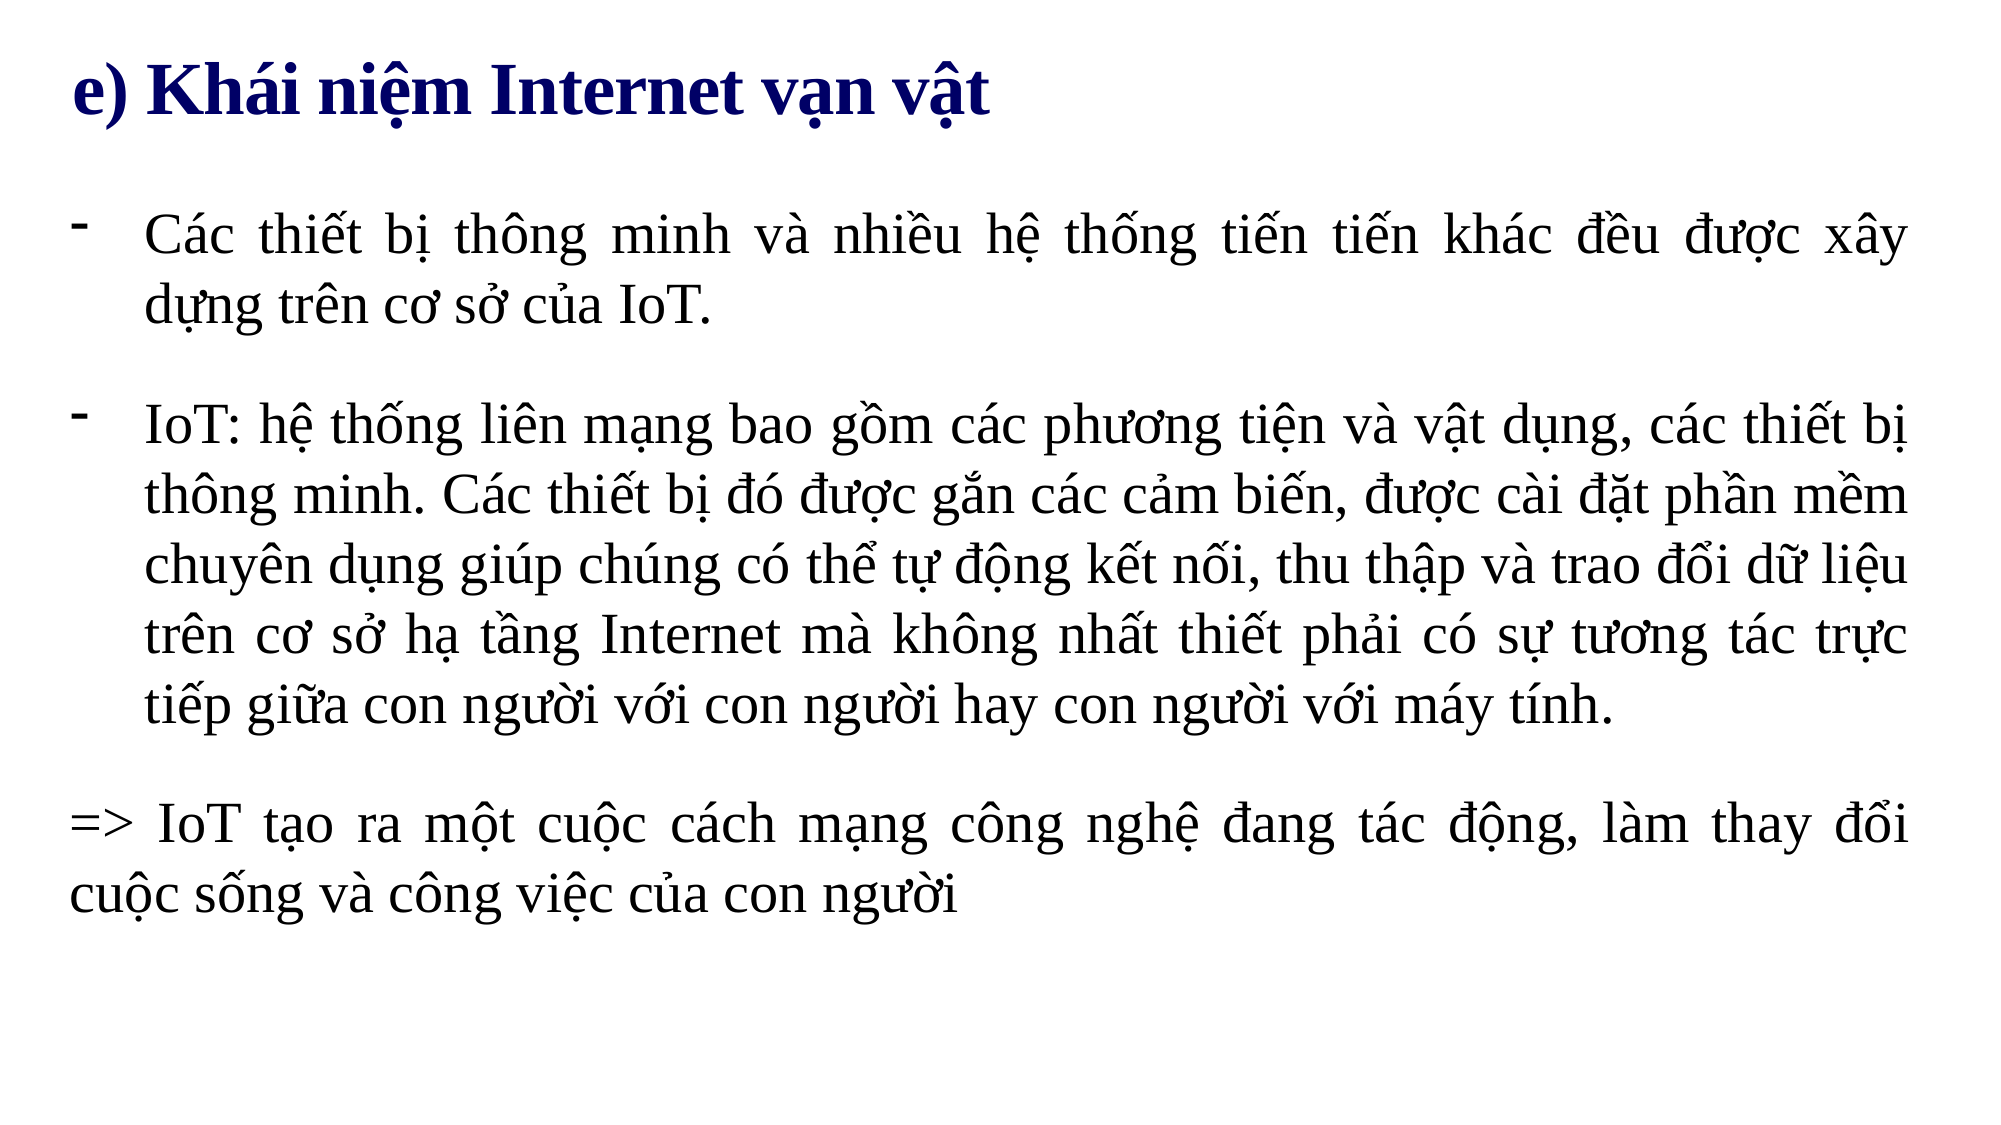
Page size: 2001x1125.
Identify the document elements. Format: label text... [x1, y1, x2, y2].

title e) Khái niệm Internet vạn vật [57, 37, 1408, 138]
text_box Các thiết bị thông minh và nhiều hệ thống tiến tiến khác đều được xây dựng trên cơ sở của IoT. IoT: hệ thống liên mạng bao gồm các phương tiện và vật dụng, các thiết bị thông minh. Các thiết bị đó được gắn các cảm biến, được cài đặt phần mềm chuyên dụng giúp chúng có thể tự động kết nối, thu thập và trao đổi dữ liệu trên cơ sở hạ tầng Internet mà không nhất thiết phải có sự tương tác trực tiếp giữa con người với con người hay con người với máy tính. => IoT tạo ra một cuộc cách mạng công nghệ đang tác động, làm thay đổi cuộc sống và công việc của con người [55, 187, 1925, 932]
